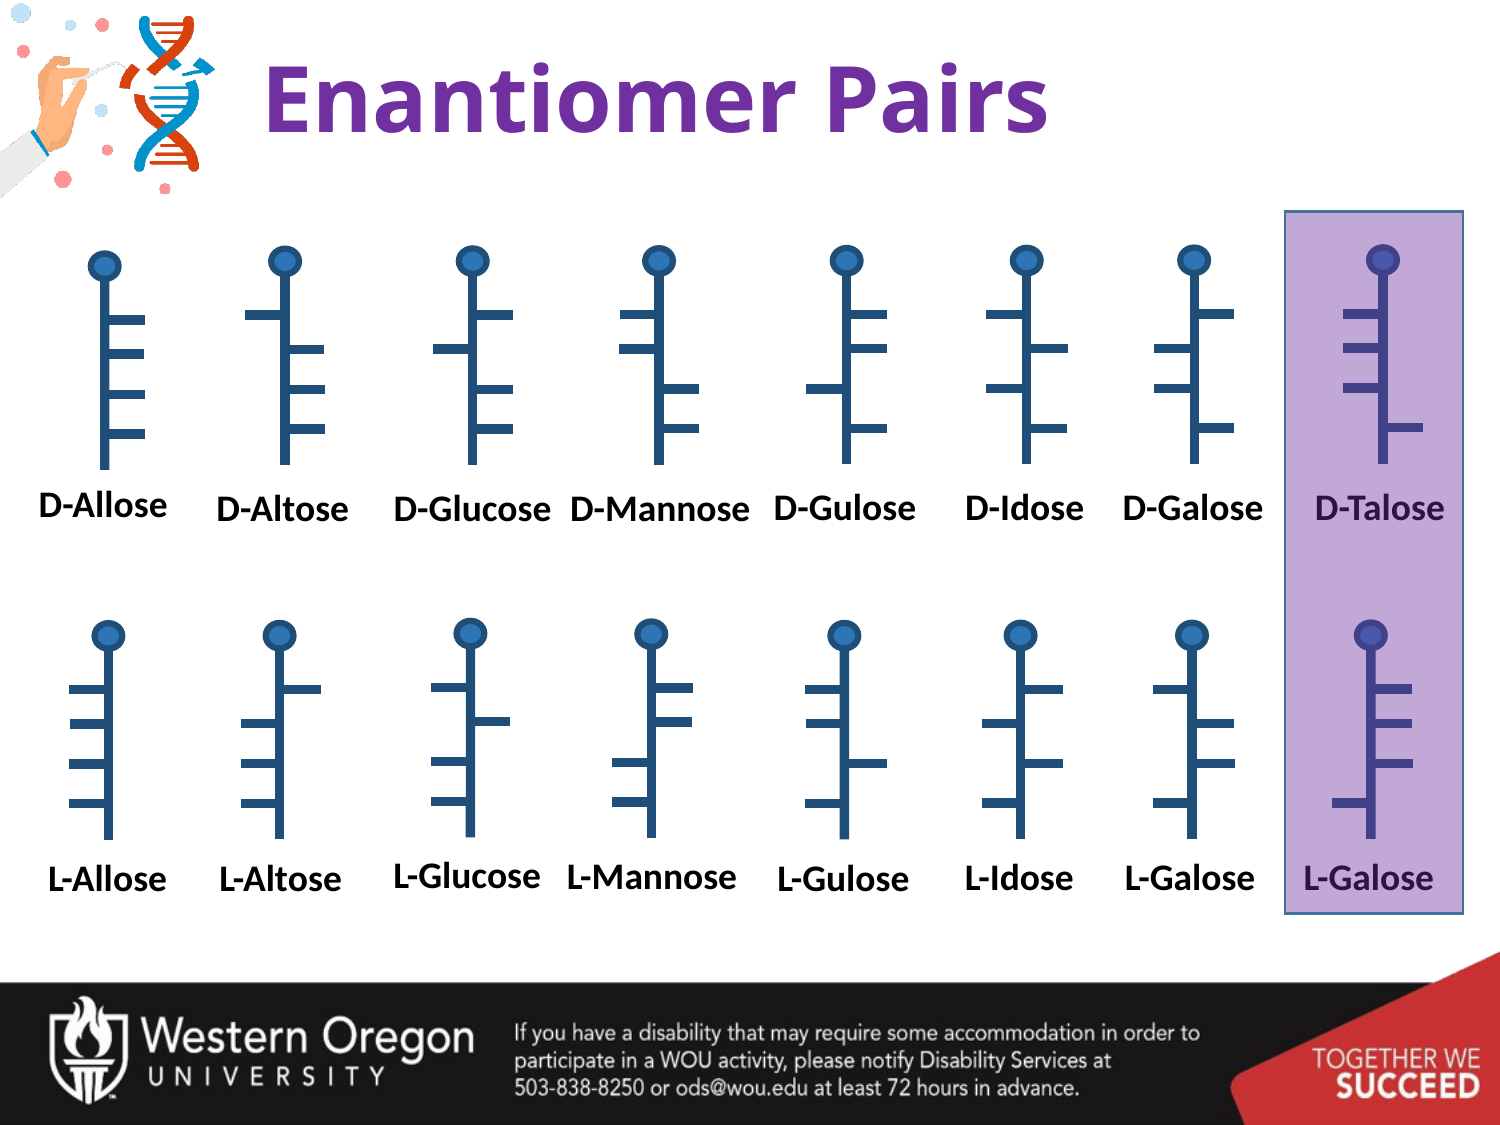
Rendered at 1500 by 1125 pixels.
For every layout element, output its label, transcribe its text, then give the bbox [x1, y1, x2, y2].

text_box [244, 248, 326, 466]
text_box D-Glucose [378, 476, 567, 537]
text_box L-Galose [1110, 846, 1271, 906]
text_box L-Glucose [378, 844, 552, 904]
text_box L-Gulose [762, 846, 925, 906]
text_box D-Gulose [758, 475, 932, 536]
picture [0, 946, 1500, 1125]
text_box D-Altose [201, 476, 365, 537]
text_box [90, 253, 145, 470]
text_box D-Galose [1107, 475, 1279, 536]
text_box L-Mannose [552, 844, 753, 905]
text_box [981, 622, 1064, 840]
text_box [805, 622, 887, 840]
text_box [612, 621, 693, 838]
text_box L-Allose [33, 846, 183, 907]
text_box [432, 248, 513, 465]
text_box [69, 623, 123, 840]
text_box D-Allose [23, 472, 183, 533]
text_box D-Idose [950, 475, 1100, 536]
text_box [986, 247, 1069, 465]
text_box L-Altose [204, 846, 358, 906]
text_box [1342, 247, 1423, 464]
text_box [619, 248, 700, 465]
text_box D-Mannose [555, 476, 758, 536]
text_box L-Idose [950, 846, 1089, 906]
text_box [1152, 622, 1235, 840]
text_box [1284, 210, 1464, 915]
picture [0, 3, 215, 198]
title Enantiomer Pairs [246, 38, 1429, 167]
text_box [240, 622, 321, 840]
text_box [1331, 622, 1414, 839]
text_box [1153, 247, 1235, 465]
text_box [806, 247, 887, 465]
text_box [431, 620, 510, 838]
